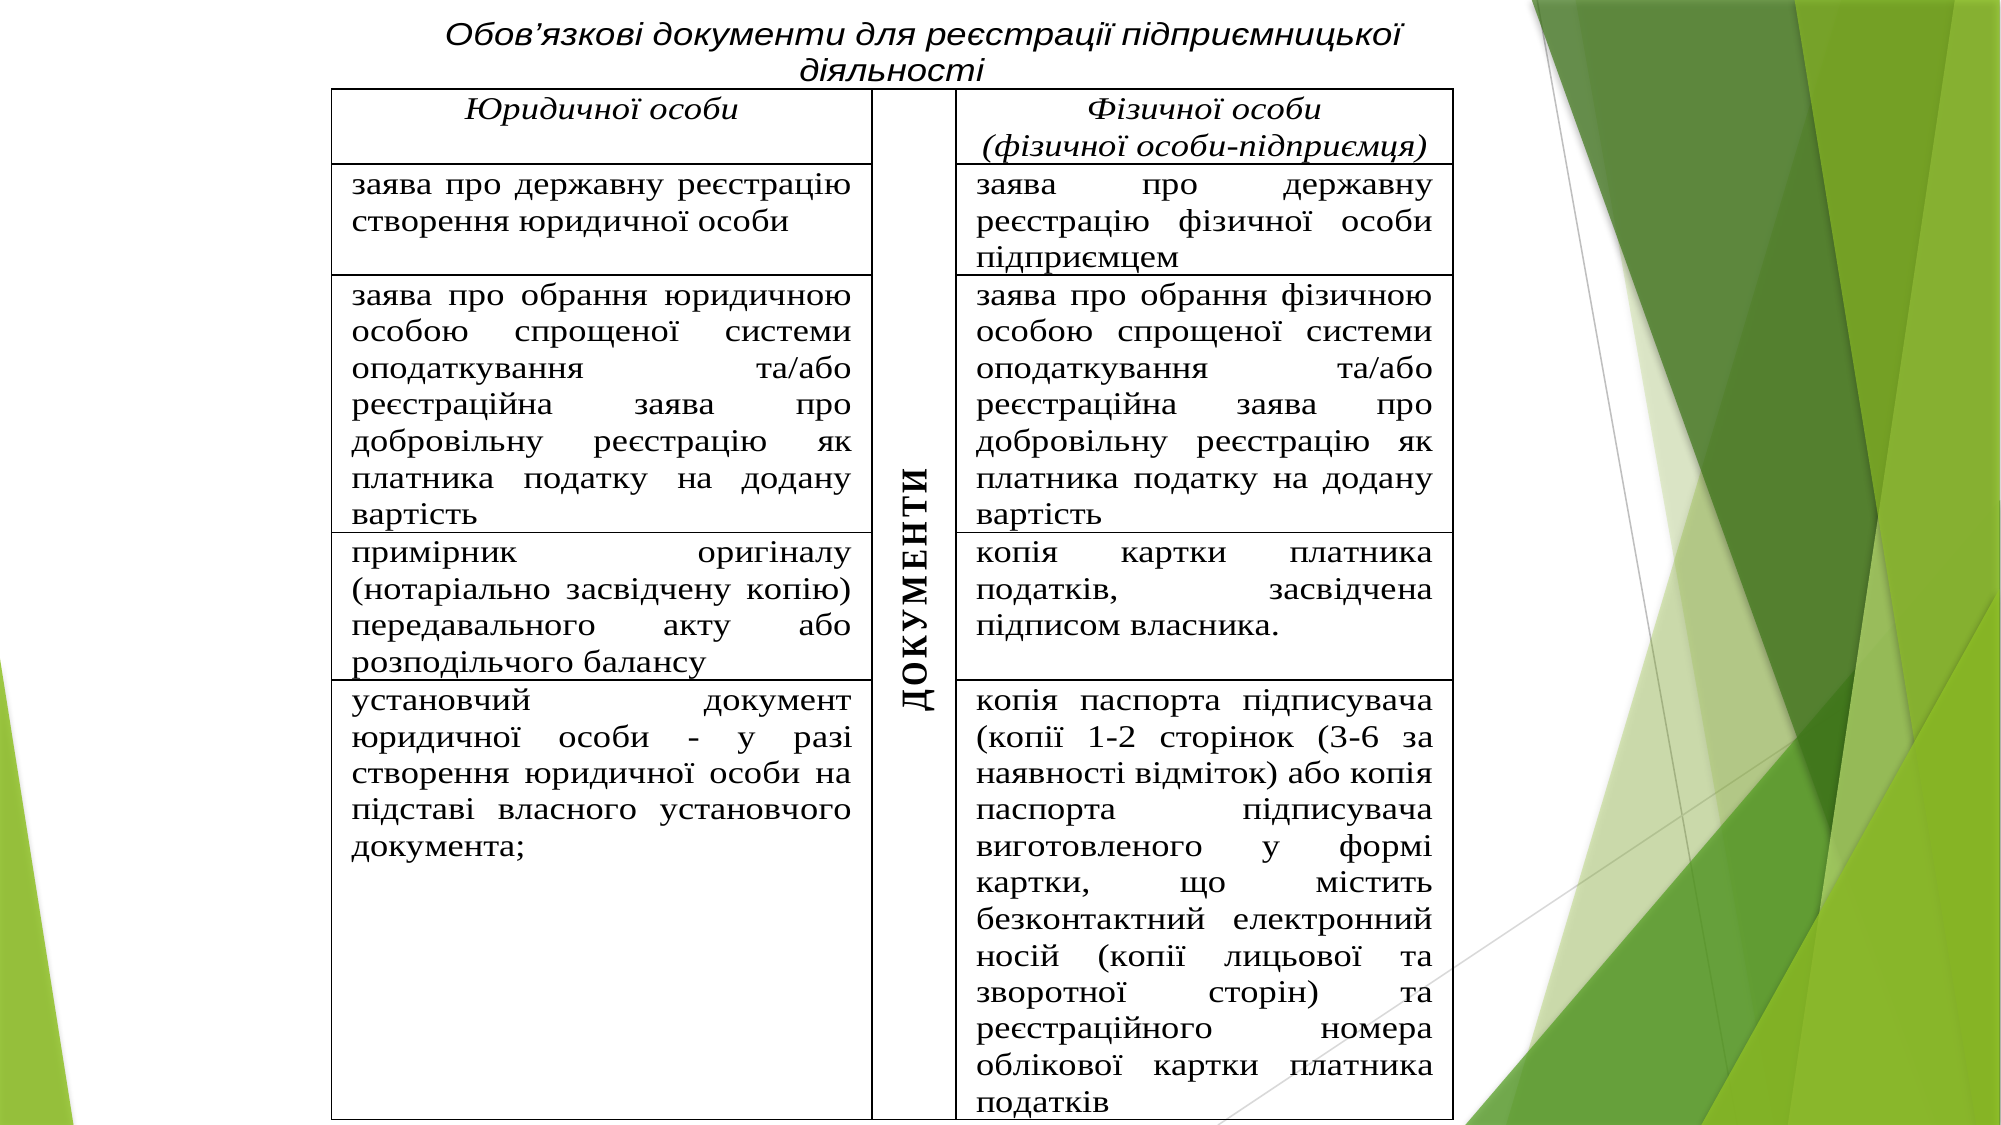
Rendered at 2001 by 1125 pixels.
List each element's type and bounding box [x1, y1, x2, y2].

picture [329, 14, 1455, 1125]
